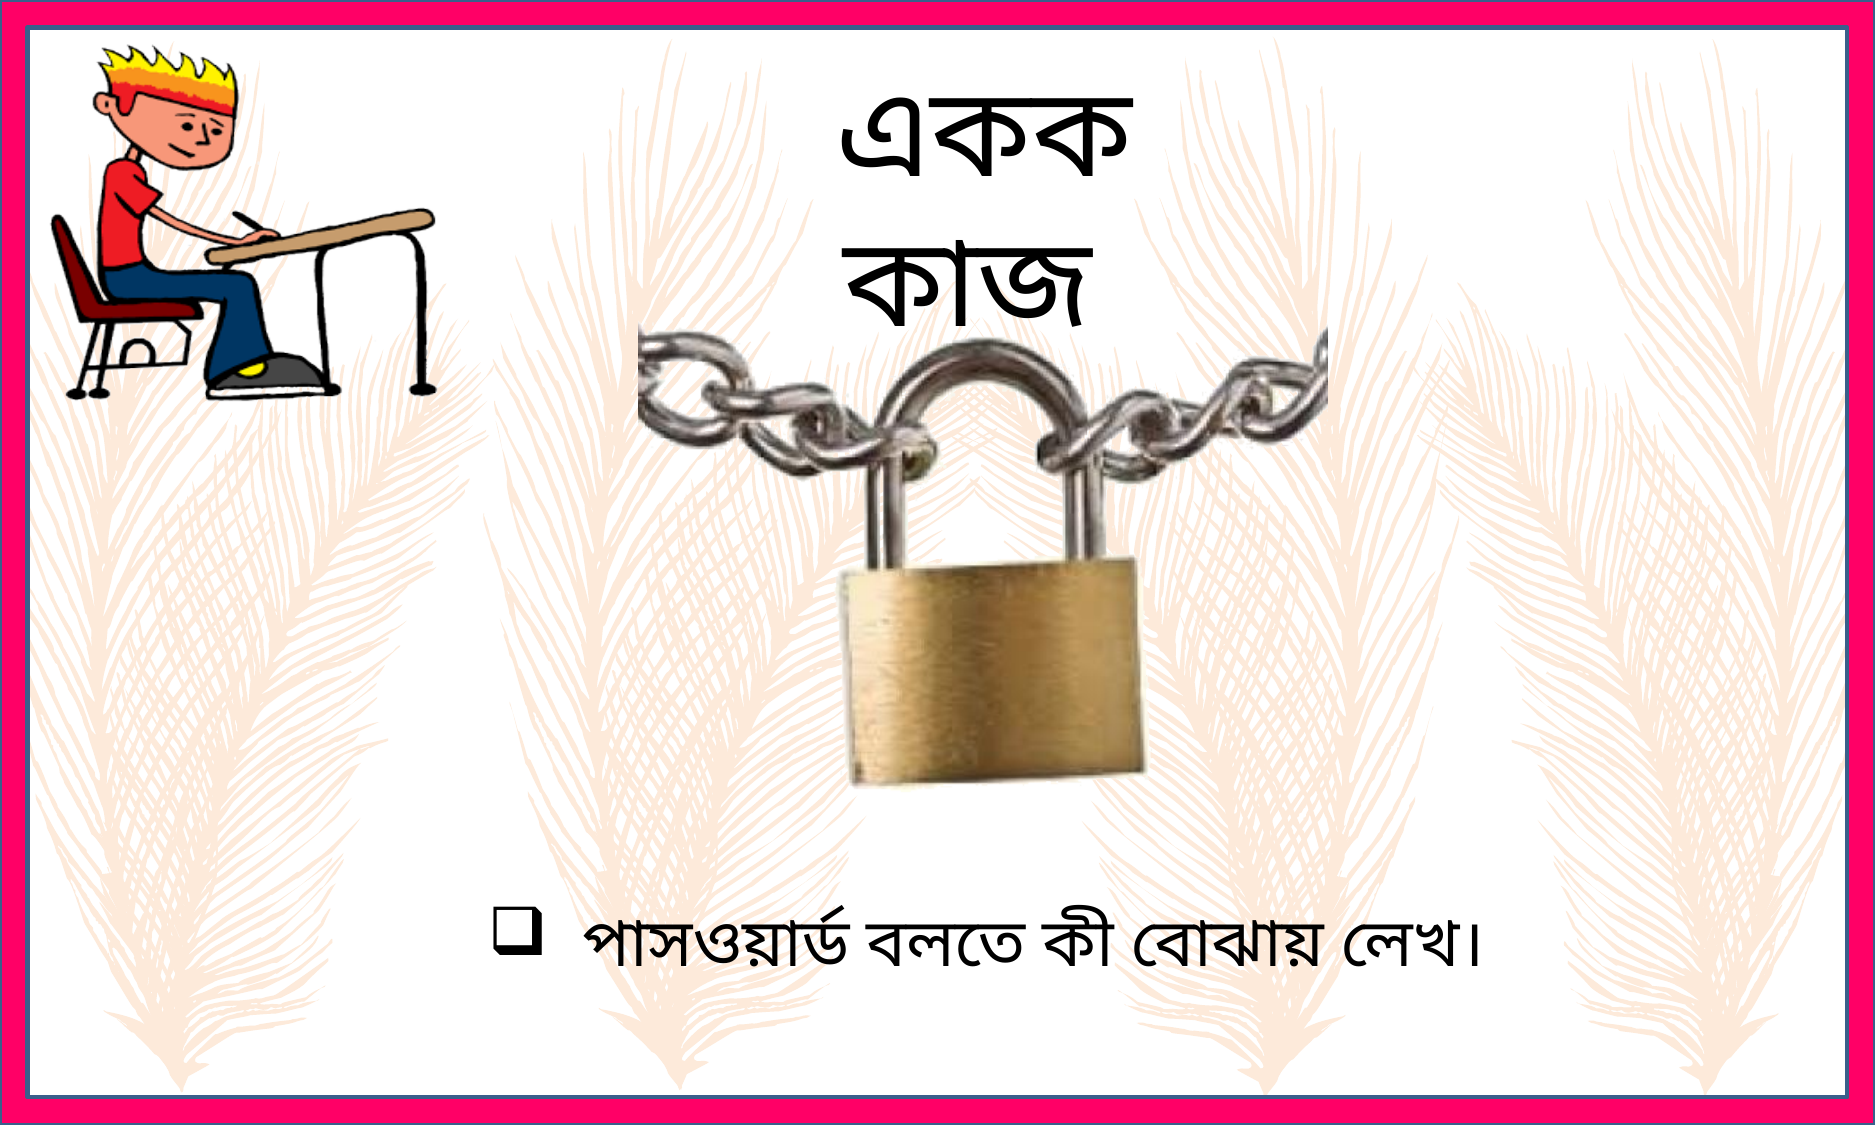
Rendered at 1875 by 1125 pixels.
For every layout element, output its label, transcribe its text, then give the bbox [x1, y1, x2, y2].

text_box একক কাজ [690, 43, 1247, 300]
picture [48, 43, 443, 403]
text_box পাসওয়ার্ড বলতে কী বোঝায় লেখ। [473, 892, 1500, 987]
picture [637, 301, 1329, 803]
